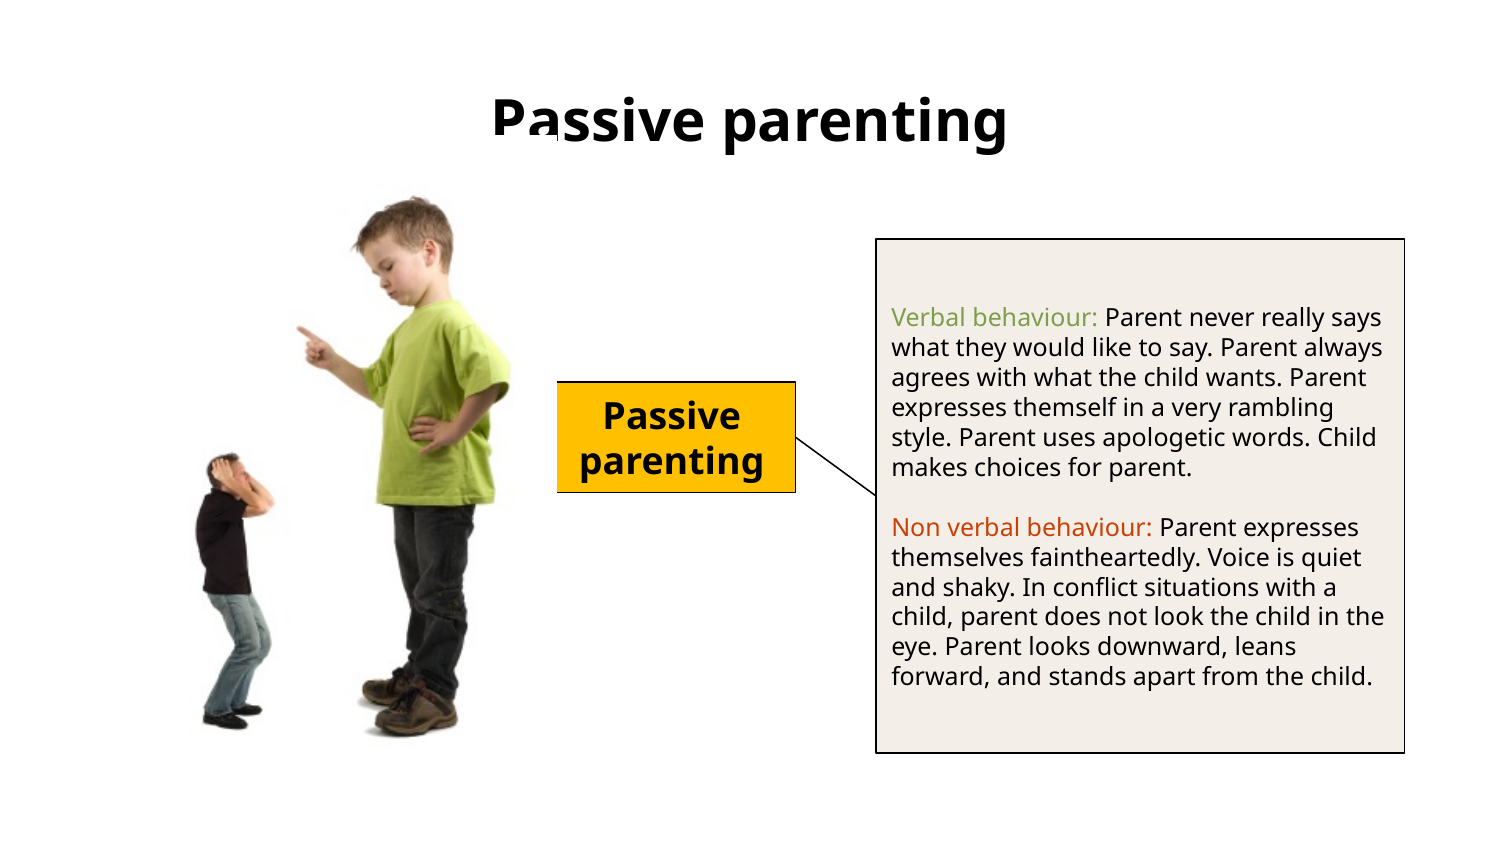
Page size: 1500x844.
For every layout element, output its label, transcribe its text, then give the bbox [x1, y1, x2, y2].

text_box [795, 437, 877, 497]
text_box Passive parenting [563, 381, 796, 493]
picture [114, 135, 557, 799]
title Passive parenting [75, 67, 1425, 162]
text_box Verbal behaviour: Parent never really says what they would like to say. Parent always agrees with what the child wants. Parent expresses themself in a very rambling style. Parent uses apologetic words. Child makes choices for parent. Non verbal behaviour: Parent expresses themselves faintheartedly. Voice is quiet and shaky. In conflict situations with a child, parent does not look the child in the eye. Parent looks downward, leans forward, and stands apart from the child. [876, 239, 1405, 754]
